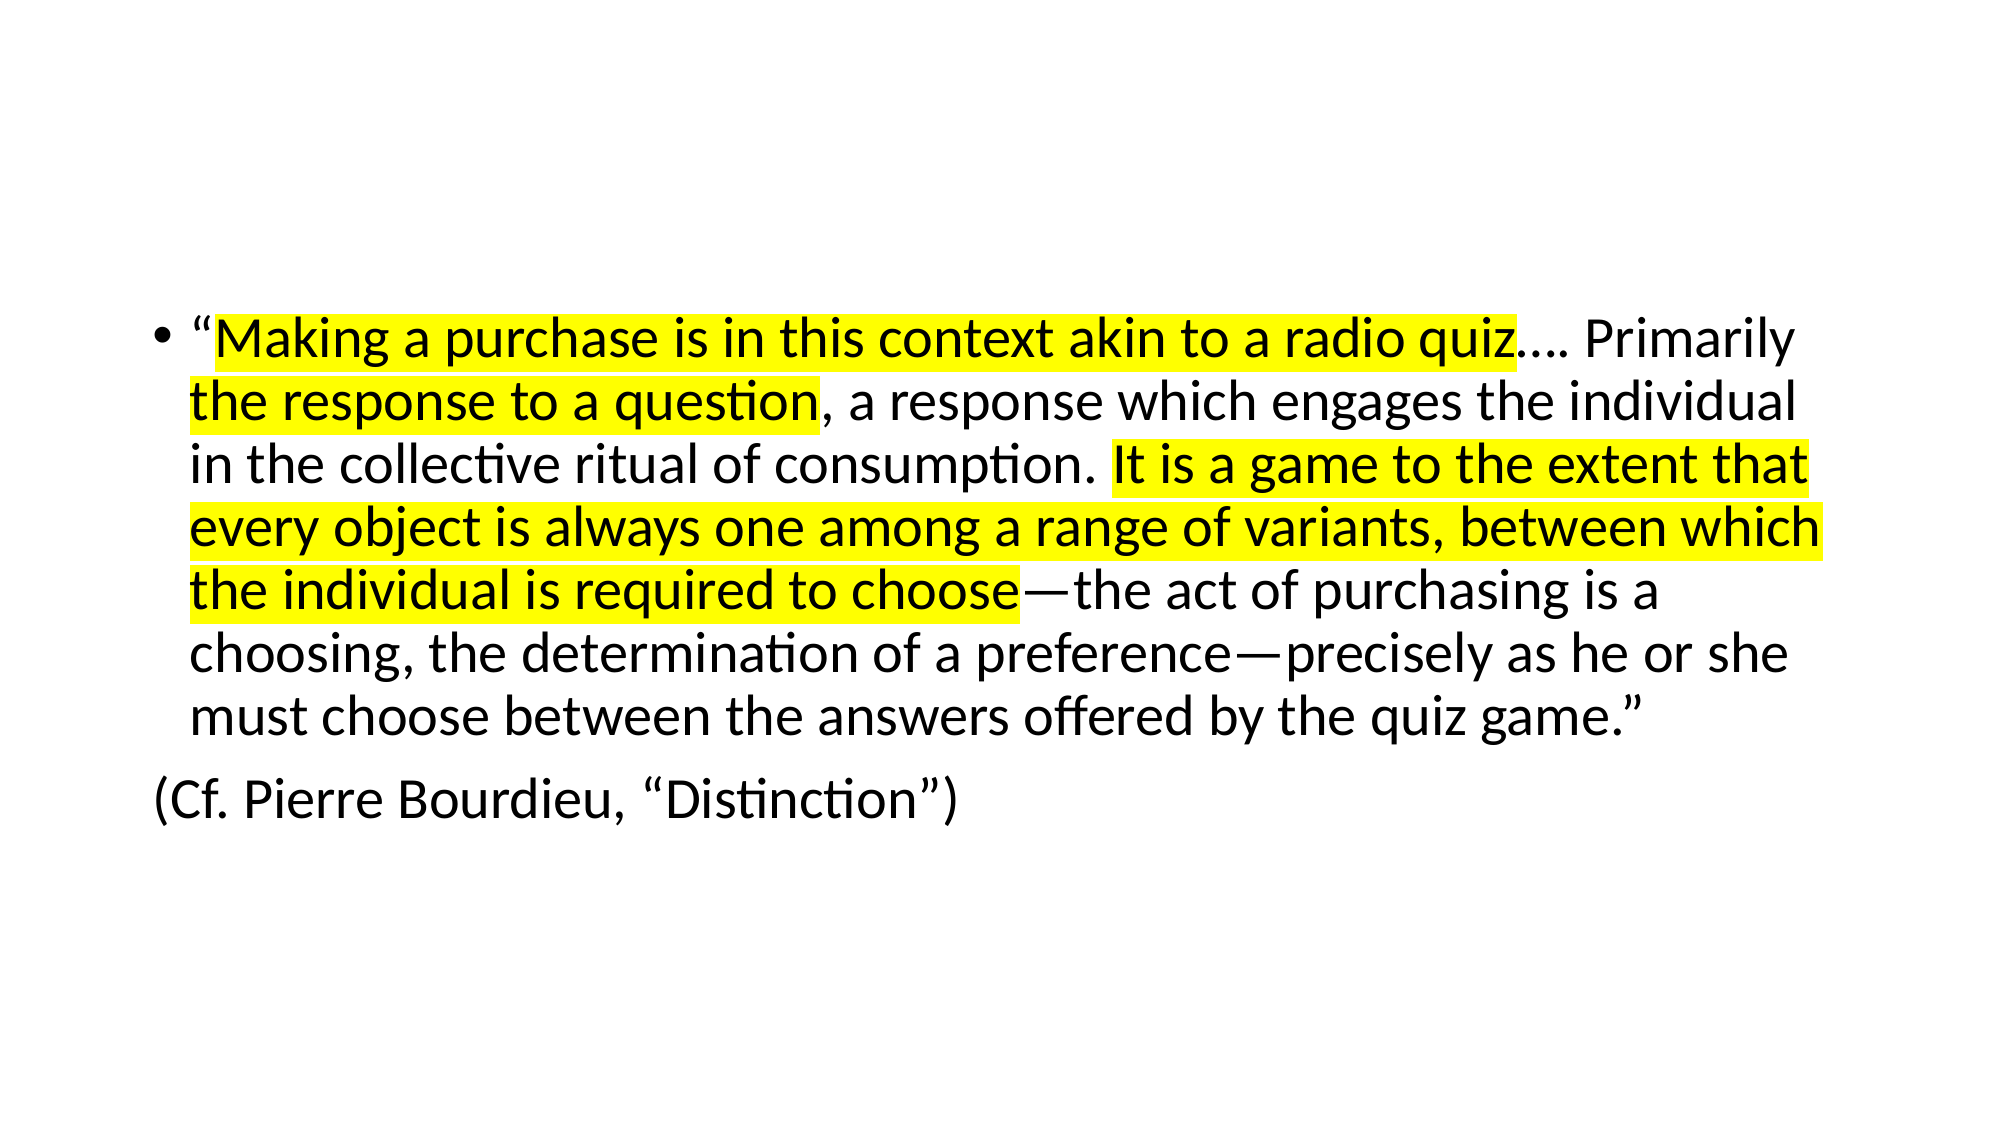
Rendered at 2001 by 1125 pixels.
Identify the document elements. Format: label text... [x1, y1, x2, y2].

list “Making a purchase is in this context akin to a radio quiz…. Primarily the response to a question, a response which engages the individual in the collective ritual of consumption. It is a game to the extent that every object is always one among a range of variants, between which the individual is required to choose—the act of purchasing is a choosing, the determination of a preference—precisely as he or she must choose between the answers offered by the quiz game.” (Cf. Pierre Bourdieu, “Distinction”) [137, 299, 1863, 1014]
